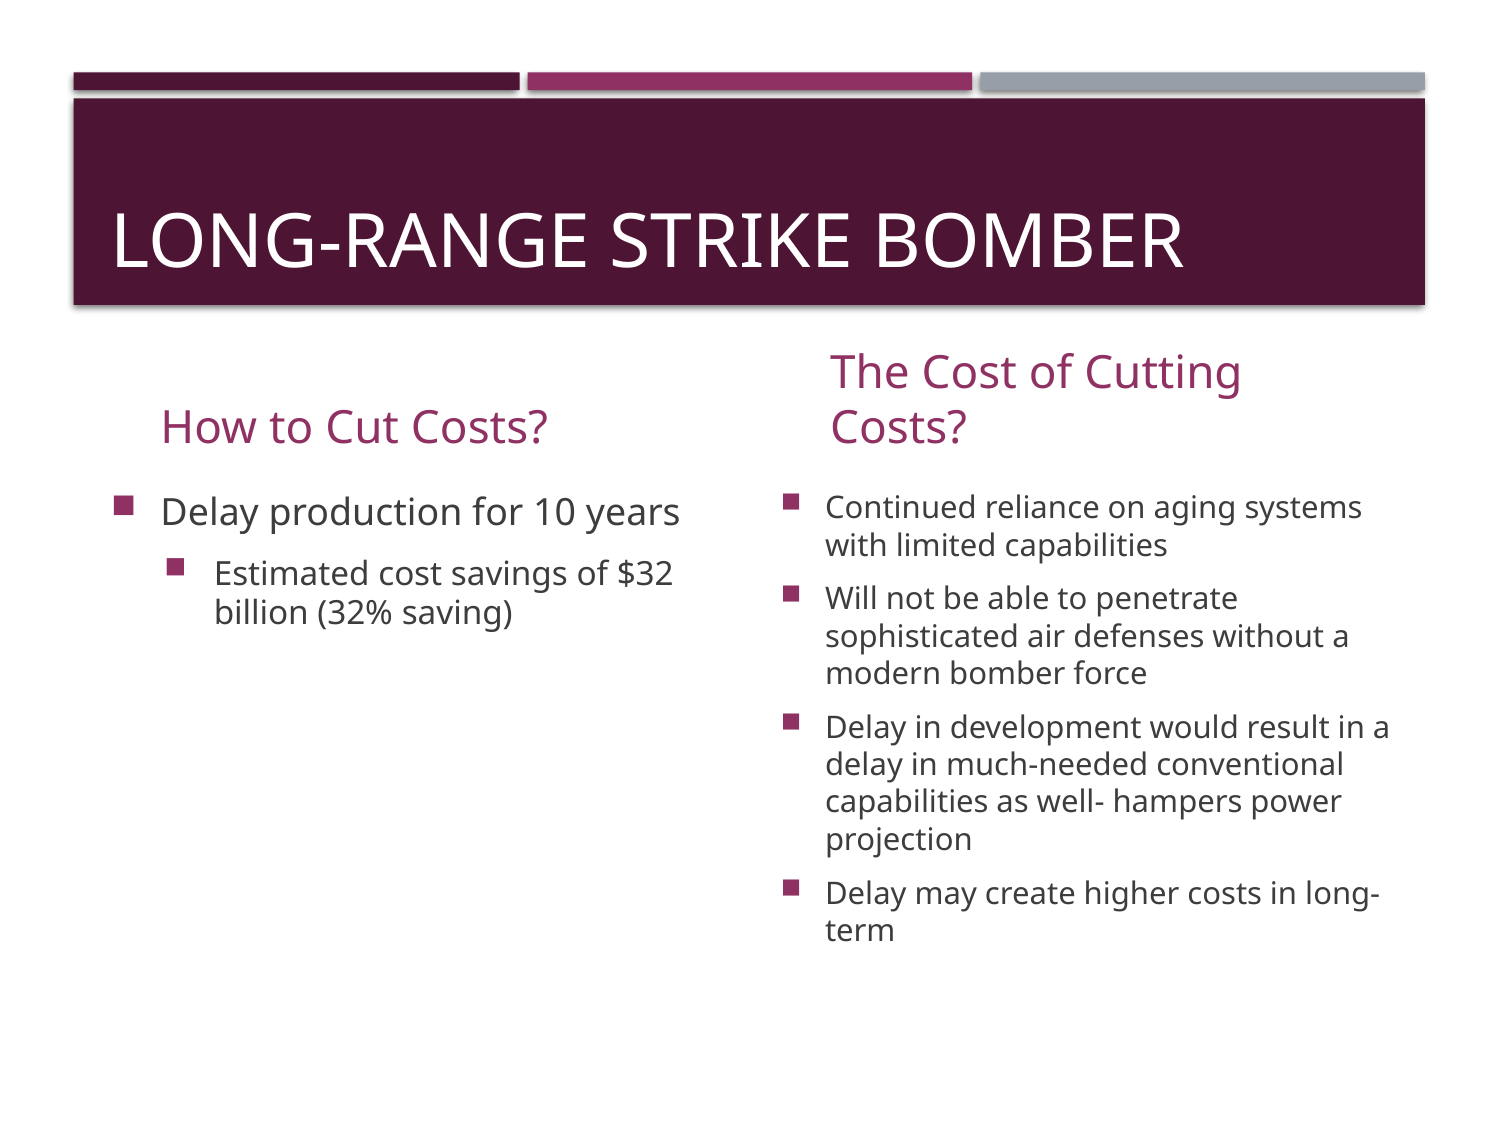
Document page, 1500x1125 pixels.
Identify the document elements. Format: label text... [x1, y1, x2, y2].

list How to Cut Costs? [145, 365, 735, 460]
list Delay production for 10 years Estimated cost savings of $32 billion (32% saving) [95, 479, 735, 962]
title Long-Range Strike Bomber [95, 112, 1406, 291]
list Continued reliance on aging systems with limited capabilities Will not be able to penetrate sophisticated air defenses without a modern bomber force Delay in development would result in a delay in much-needed conventional capabilities as well- hampers power projection Delay may create higher costs in long-term [765, 479, 1406, 962]
list The Cost of Cutting Costs? [815, 365, 1406, 460]
